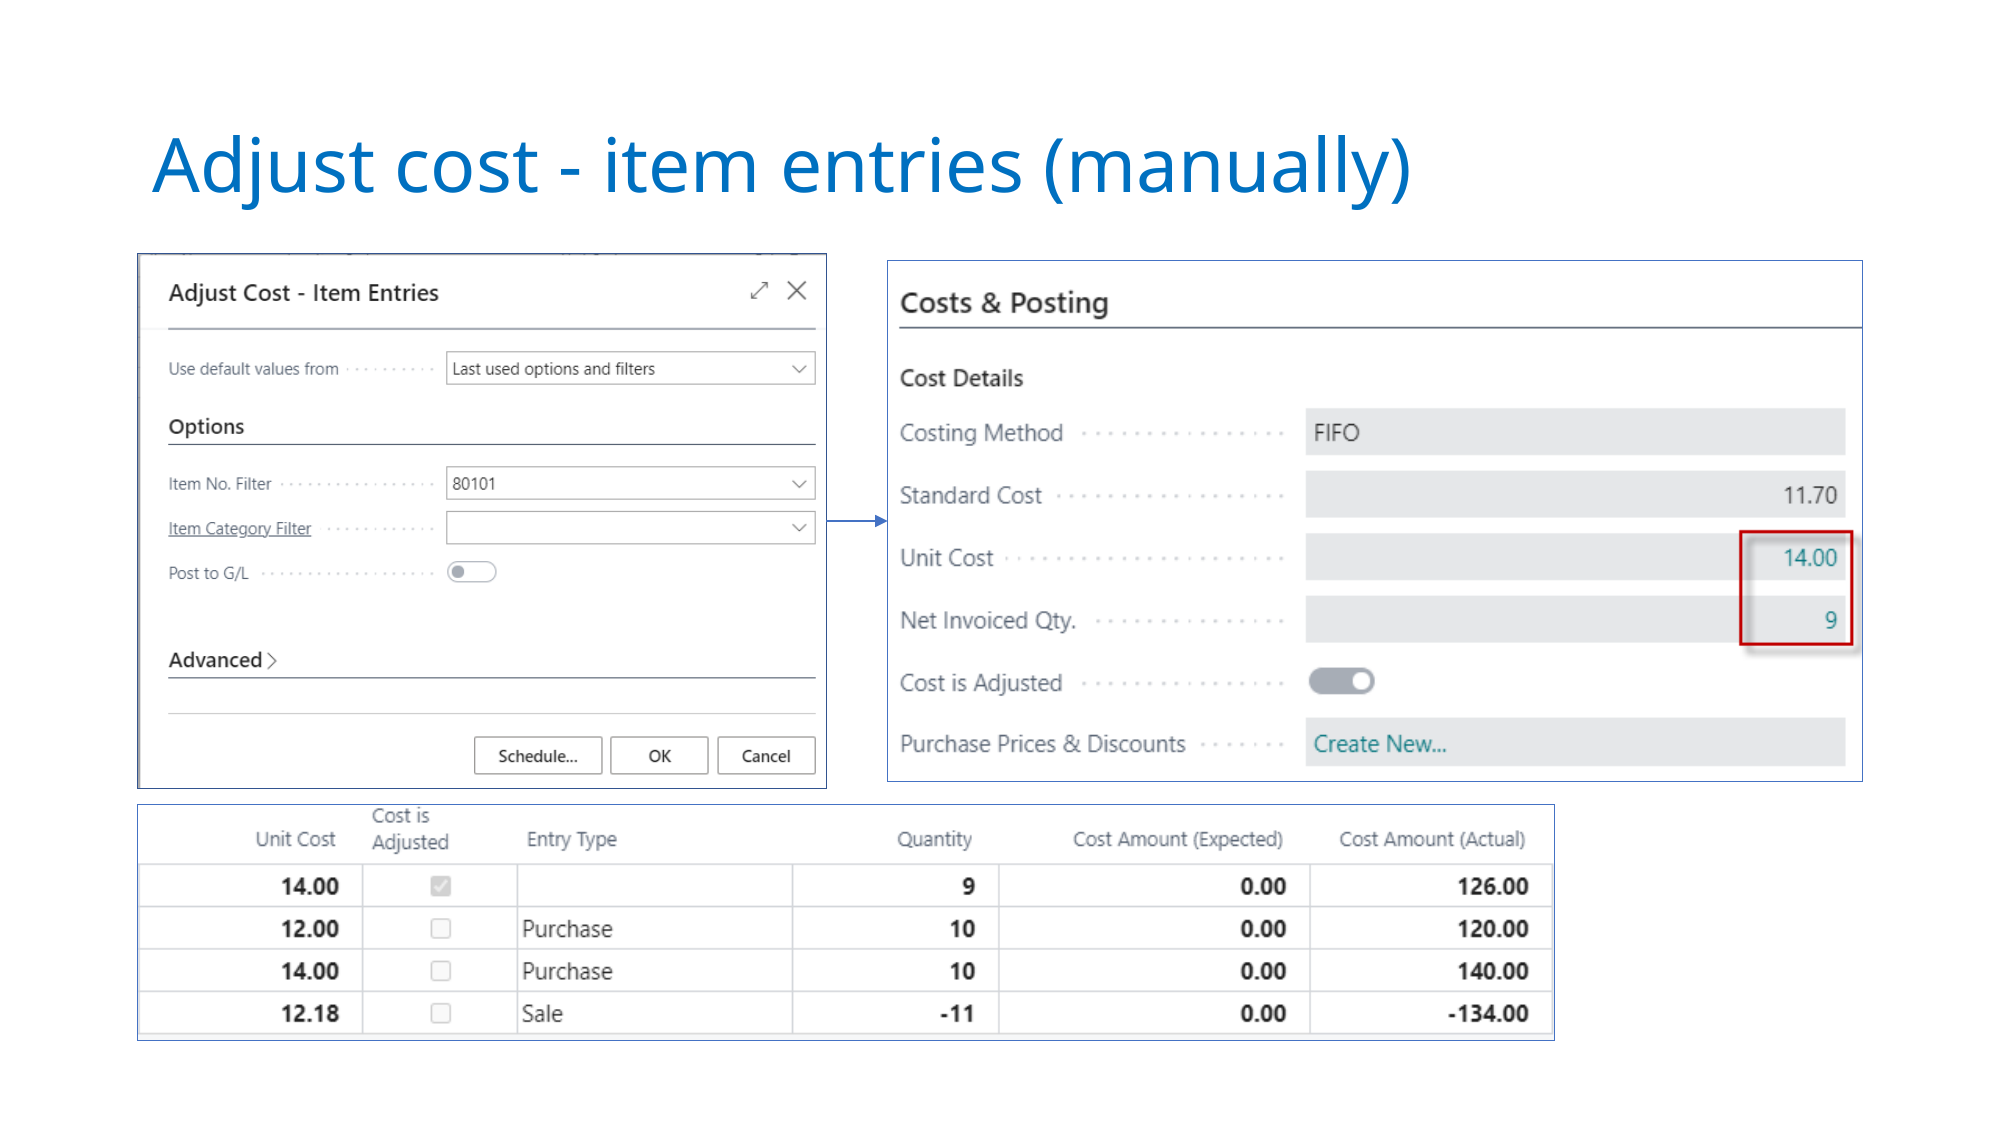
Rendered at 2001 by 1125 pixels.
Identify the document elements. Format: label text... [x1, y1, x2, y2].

title Adjust cost - item entries (manually) [137, 59, 1863, 278]
picture [887, 260, 1863, 782]
picture [137, 804, 1555, 1041]
picture [137, 253, 827, 789]
